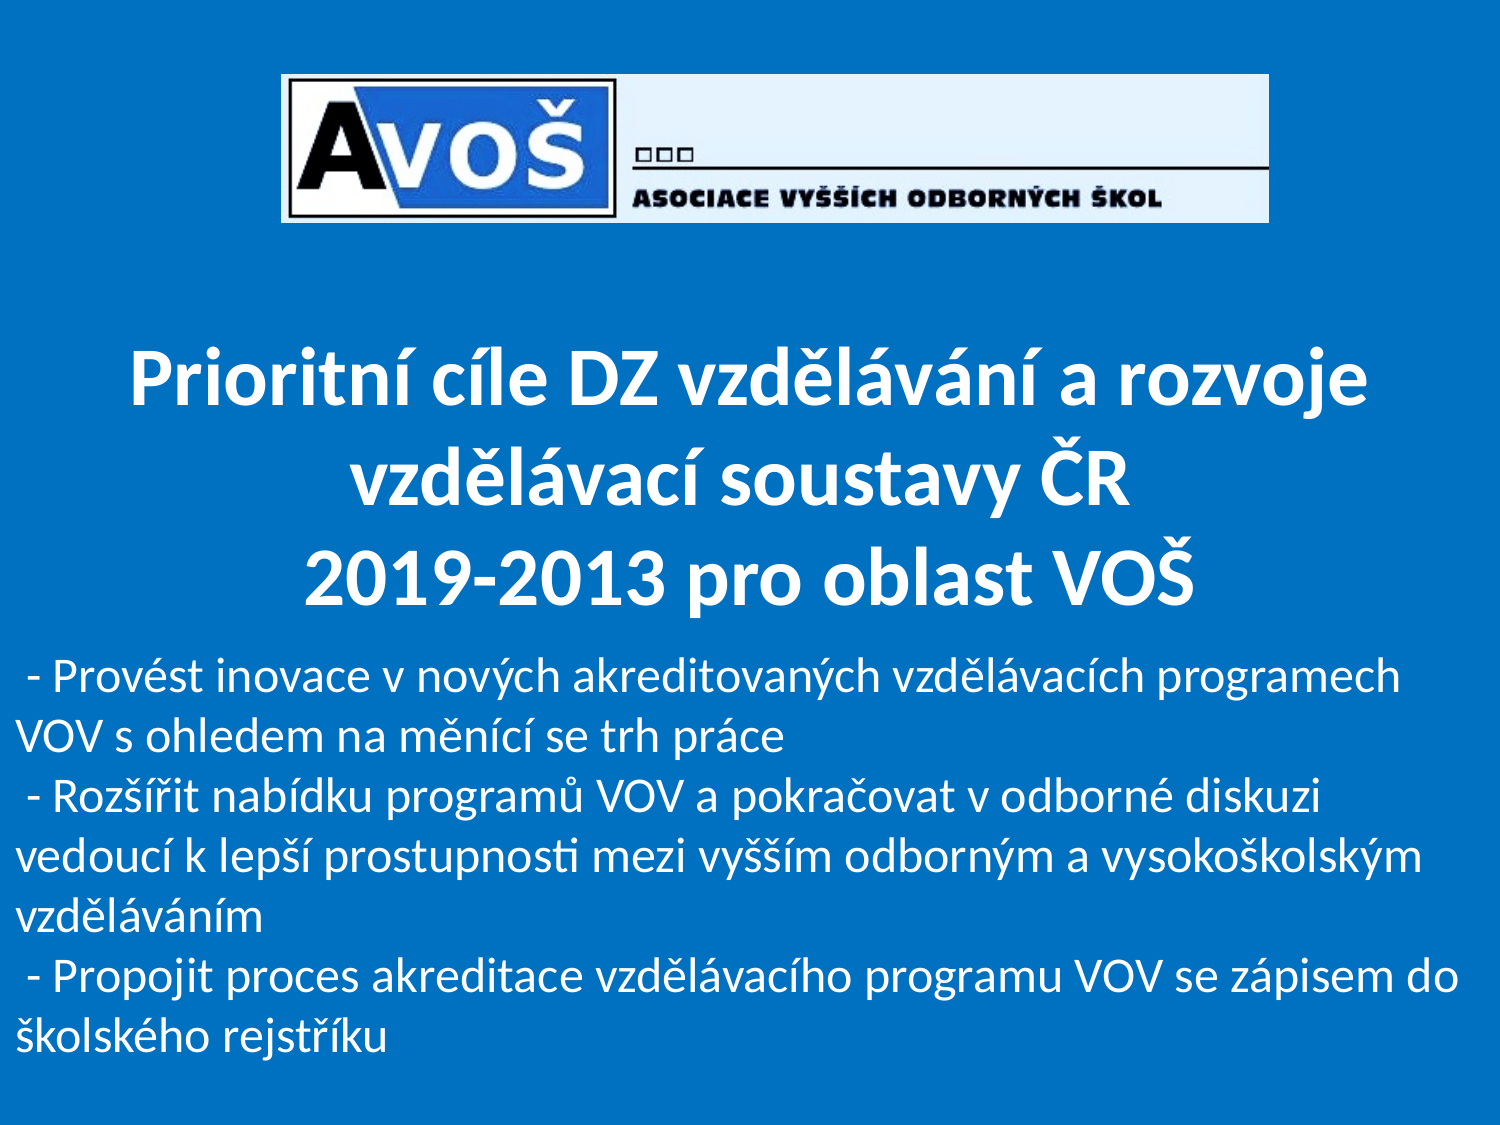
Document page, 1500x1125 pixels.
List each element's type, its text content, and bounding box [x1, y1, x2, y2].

title - Provést inovace v nových akreditovaných vzdělávacích programech VOV s ohledem na měnící se trh práce - Rozšířit nabídku programů VOV a pokračovat v odborné diskuzi vedoucí k lepší prostupnosti mezi vyšším odborným a vysokoškolským vzděláváním - Propojit proces akreditace vzdělávacího programu VOV se zápisem do školského rejstříku [0, 630, 1500, 1071]
text_box Prioritní cíle DZ vzdělávání a rozvoje vzdělávací soustavy ČR 2019-2013 pro oblast VOŠ [0, 314, 1500, 630]
picture [281, 73, 1269, 223]
